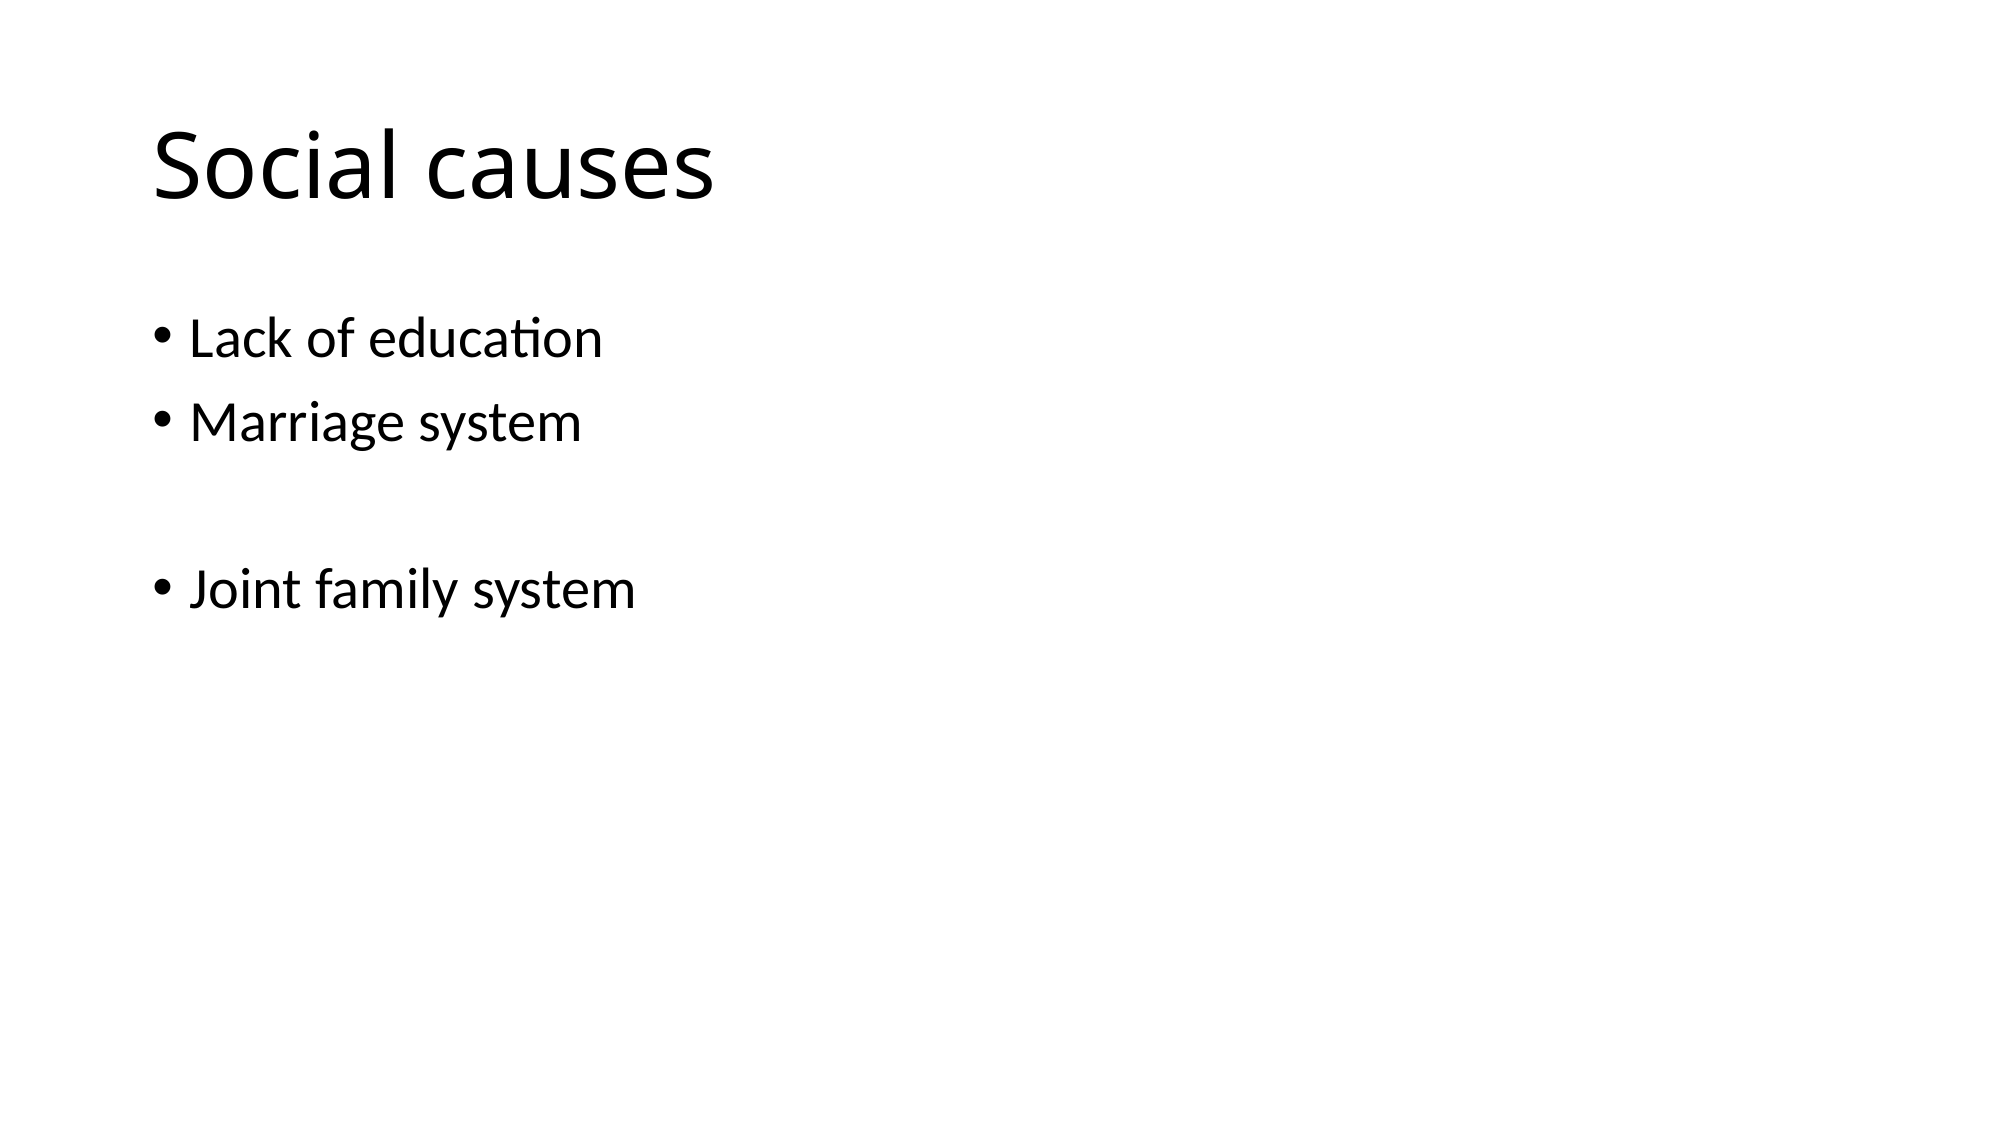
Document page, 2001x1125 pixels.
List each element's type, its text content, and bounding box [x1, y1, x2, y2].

list Lack of education Marriage system Joint family system [137, 299, 1863, 1014]
title Social causes [137, 59, 1863, 278]
